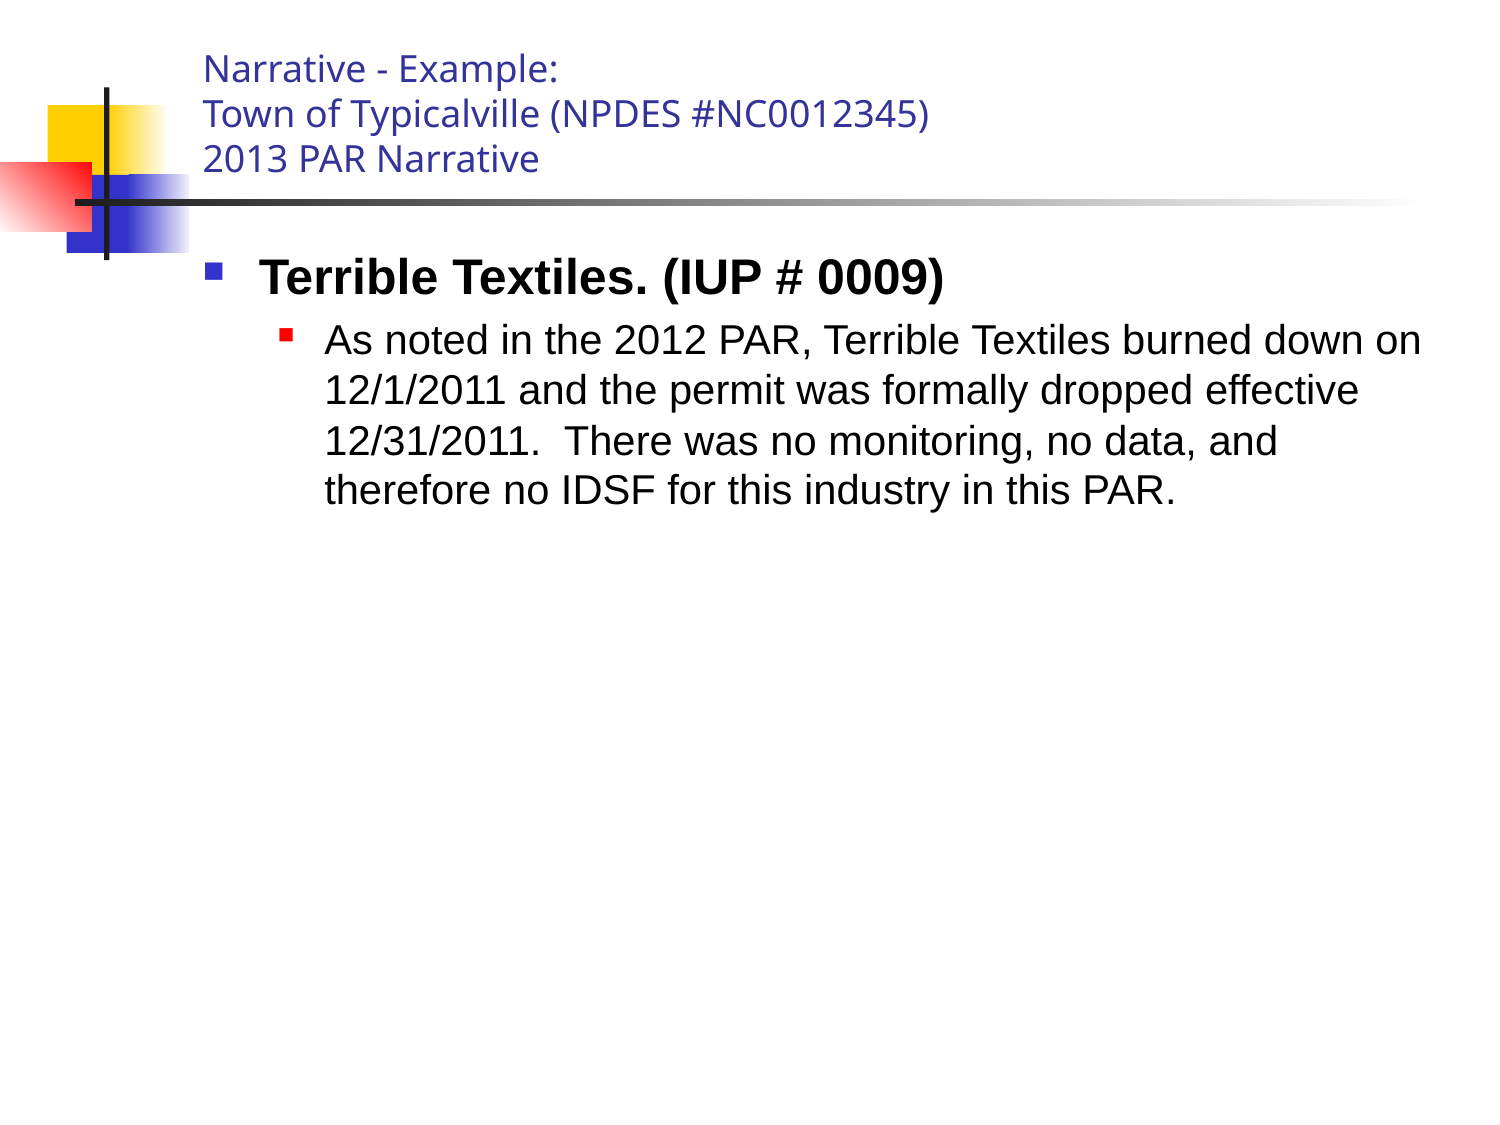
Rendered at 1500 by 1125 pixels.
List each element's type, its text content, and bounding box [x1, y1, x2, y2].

title Narrative - Example: Town of Typicalville (NPDES #NC0012345) 2013 PAR Narrative [187, 62, 1466, 188]
list Terrible Textiles. (IUP # 0009) As noted in the 2012 PAR, Terrible Textiles burned down on 12/1/2011 and the permit was formally dropped effective 12/31/2011. There was no monitoring, no data, and therefore no IDSF for this industry in this PAR. [187, 237, 1463, 1063]
